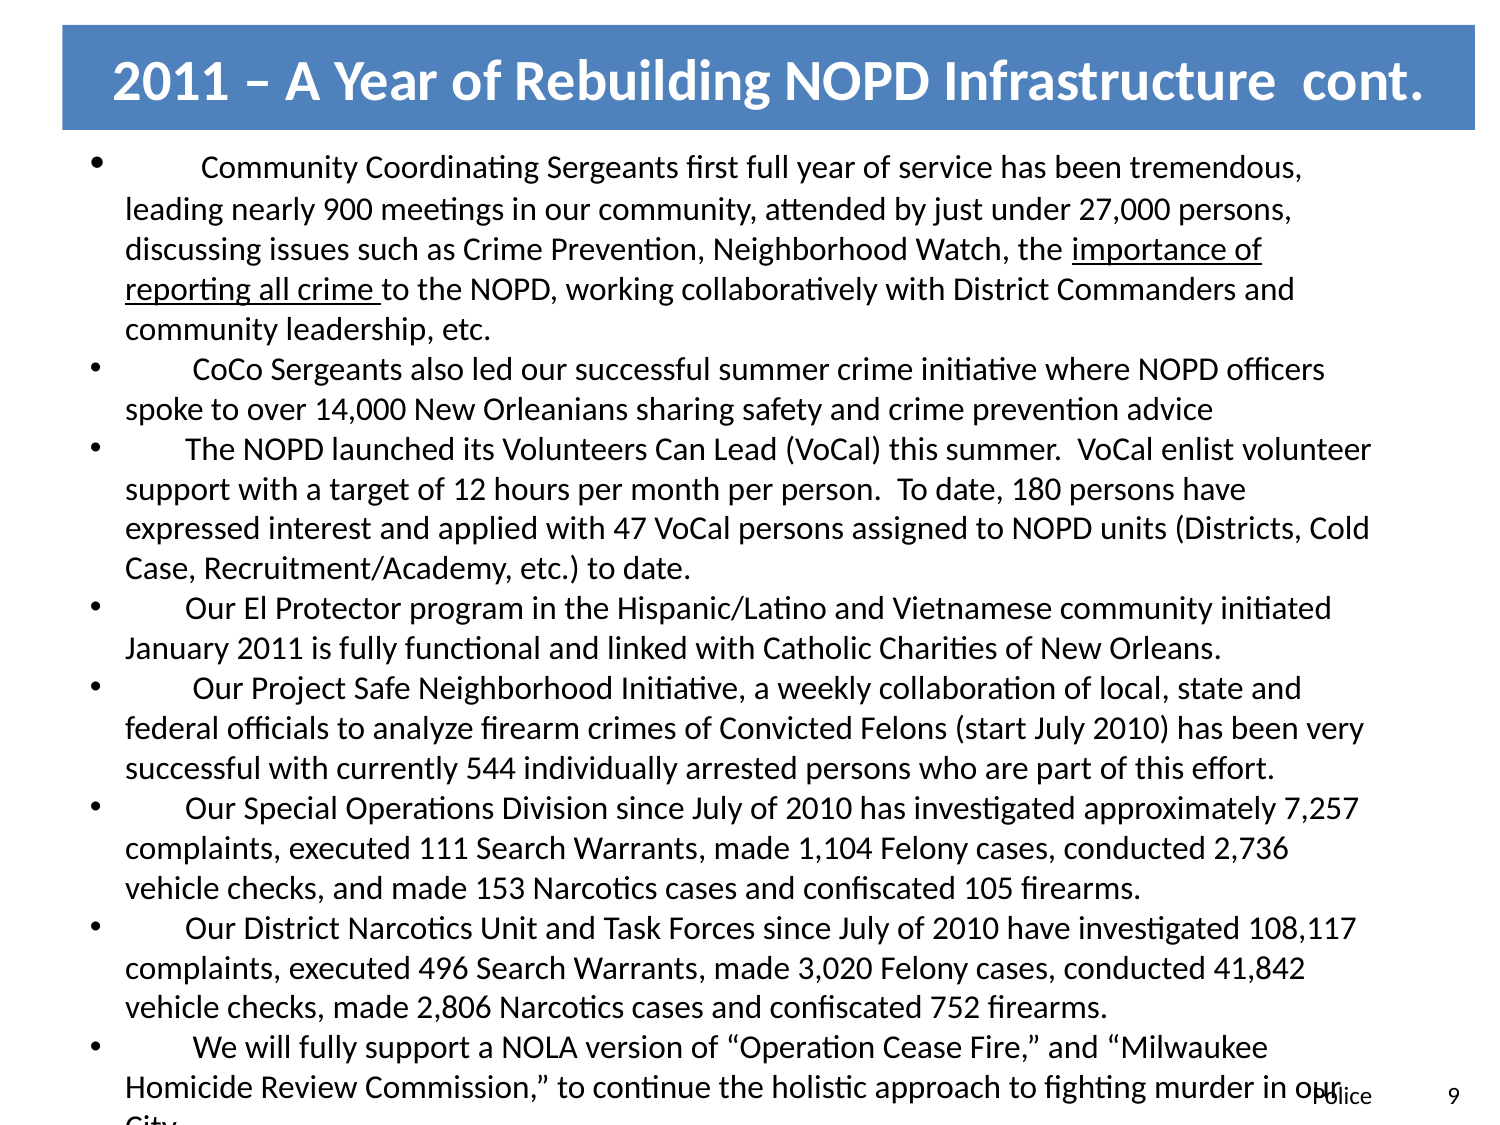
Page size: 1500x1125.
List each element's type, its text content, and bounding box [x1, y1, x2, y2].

slide_number Police 9 [1400, 1065, 1475, 1125]
text_box 2011 – A Year of Rebuilding NOPD Infrastructure cont. [62, 24, 1475, 130]
text_box Community Coordinating Sergeants first full year of service has been tremendous, leading nearly 900 meetings in our community, attended by just under 27,000 persons, discussing issues such as Crime Prevention, Neighborhood Watch, the importance of reporting all crime to the NOPD, working collaboratively with District Commanders and community leadership, etc. CoCo Sergeants also led our successful summer crime initiative where NOPD officers spoke to over 14,000 New Orleanians sharing safety and crime prevention advice The NOPD launched its Volunteers Can Lead (VoCal) this summer. VoCal enlist volunteer support with a target of 12 hours per month per person. To date, 180 persons have expressed interest and applied with 47 VoCal persons assigned to NOPD units (Districts, Cold Case, Recruitment/Academy, etc.) to date. Our El Protector program in the Hispanic/Latino and Vietnamese community initiated January 2011 is fully functional and linked with Catholic Charities of New Orleans. Our Project Safe Neighborhood Initiative, a weekly collaboration of local, state and federal officials to analyze firearm crimes of Convicted Felons (start July 2010) has been very successful with currently 544 individually arrested persons who are part of this effort. Our Special Operations Division since July of 2010 has investigated approximately 7,257 complaints, executed 111 Search Warrants, made 1,104 Felony cases, conducted 2,736 vehicle checks, and made 153 Narcotics cases and confiscated 105 firearms. Our District Narcotics Unit and Task Forces since July of 2010 have investigated 108,117 complaints, executed 496 Search Warrants, made 3,020 Felony cases, conducted 41,842 vehicle checks, made 2,806 Narcotics cases and confiscated 752 firearms. We will fully support a NOLA version of “Operation Cease Fire,” and “Milwaukee Homicide Review Commission,” to continue the holistic approach to fighting murder in our City. [75, 129, 1400, 1125]
